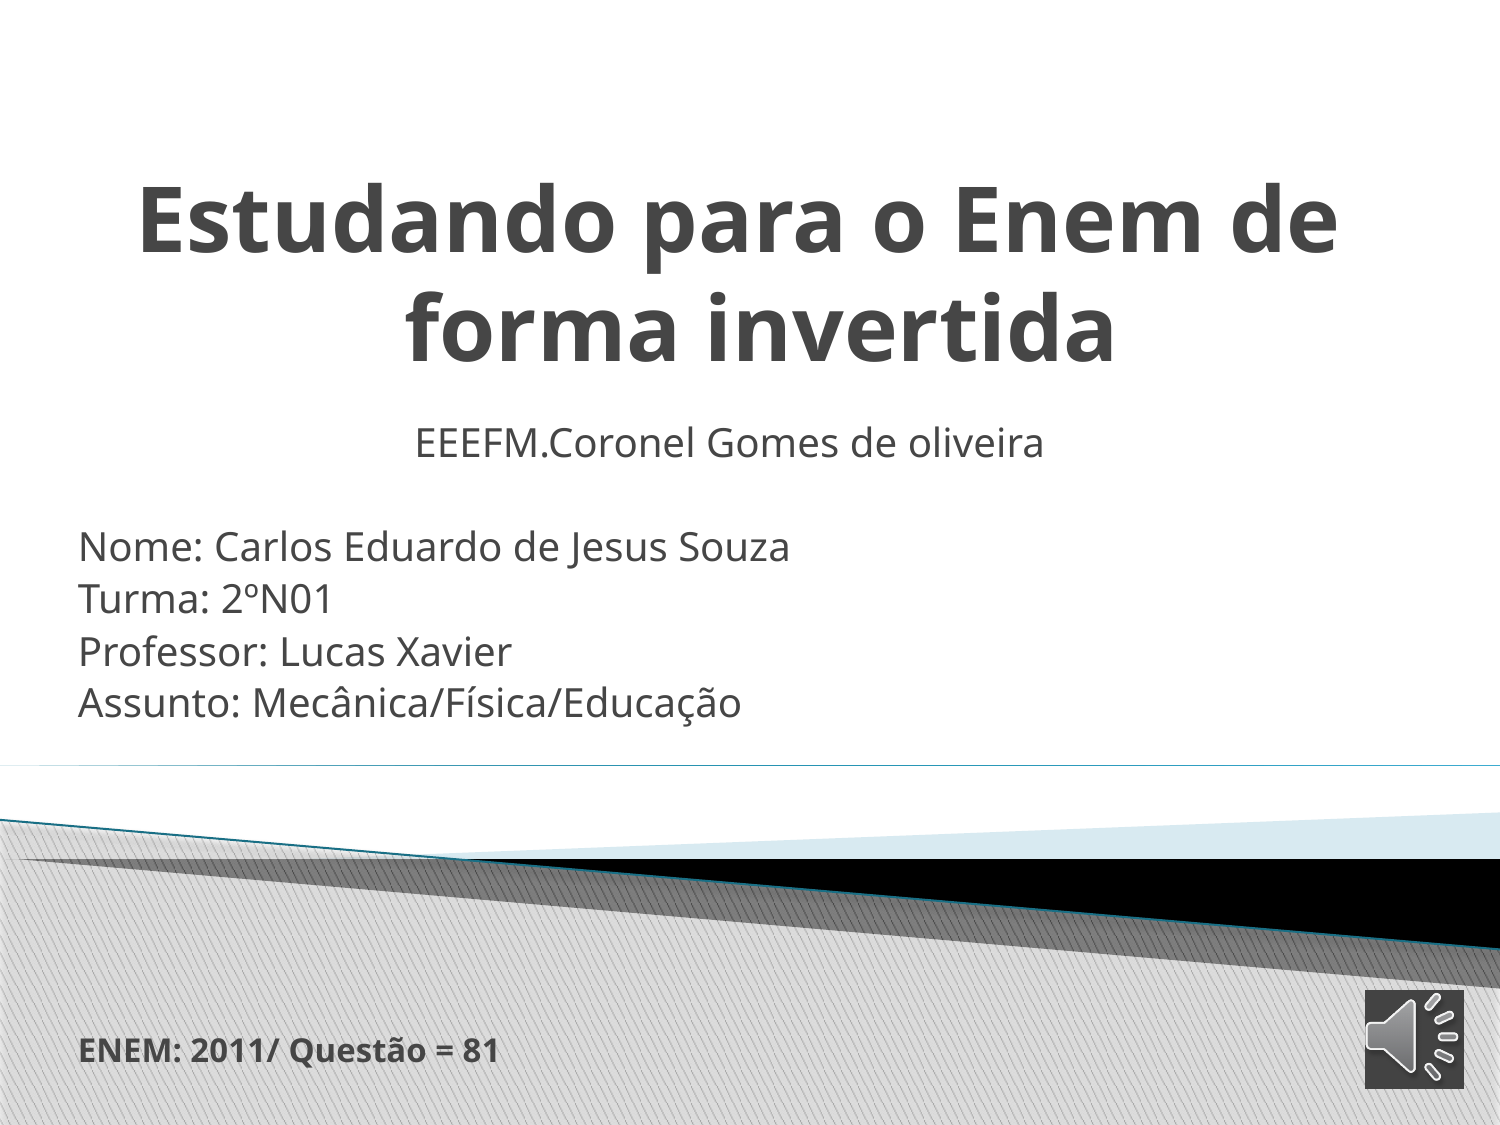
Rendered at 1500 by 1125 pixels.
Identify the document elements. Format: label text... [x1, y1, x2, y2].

picture [5, 859, 70, 864]
picture [1364, 989, 1465, 1090]
subtitle EEEFM.Coronel Gomes de oliveira Nome: Carlos Eduardo de Jesus Souza Turma: 2ºN01 Professor: Lucas Xavier Assunto: Mecânica/Física/Educação ENEM: 2011/ Questão = 81 [70, 410, 1394, 1090]
title Estudando para o Enem de forma invertida [112, 128, 1388, 387]
picture [1394, 942, 1500, 989]
